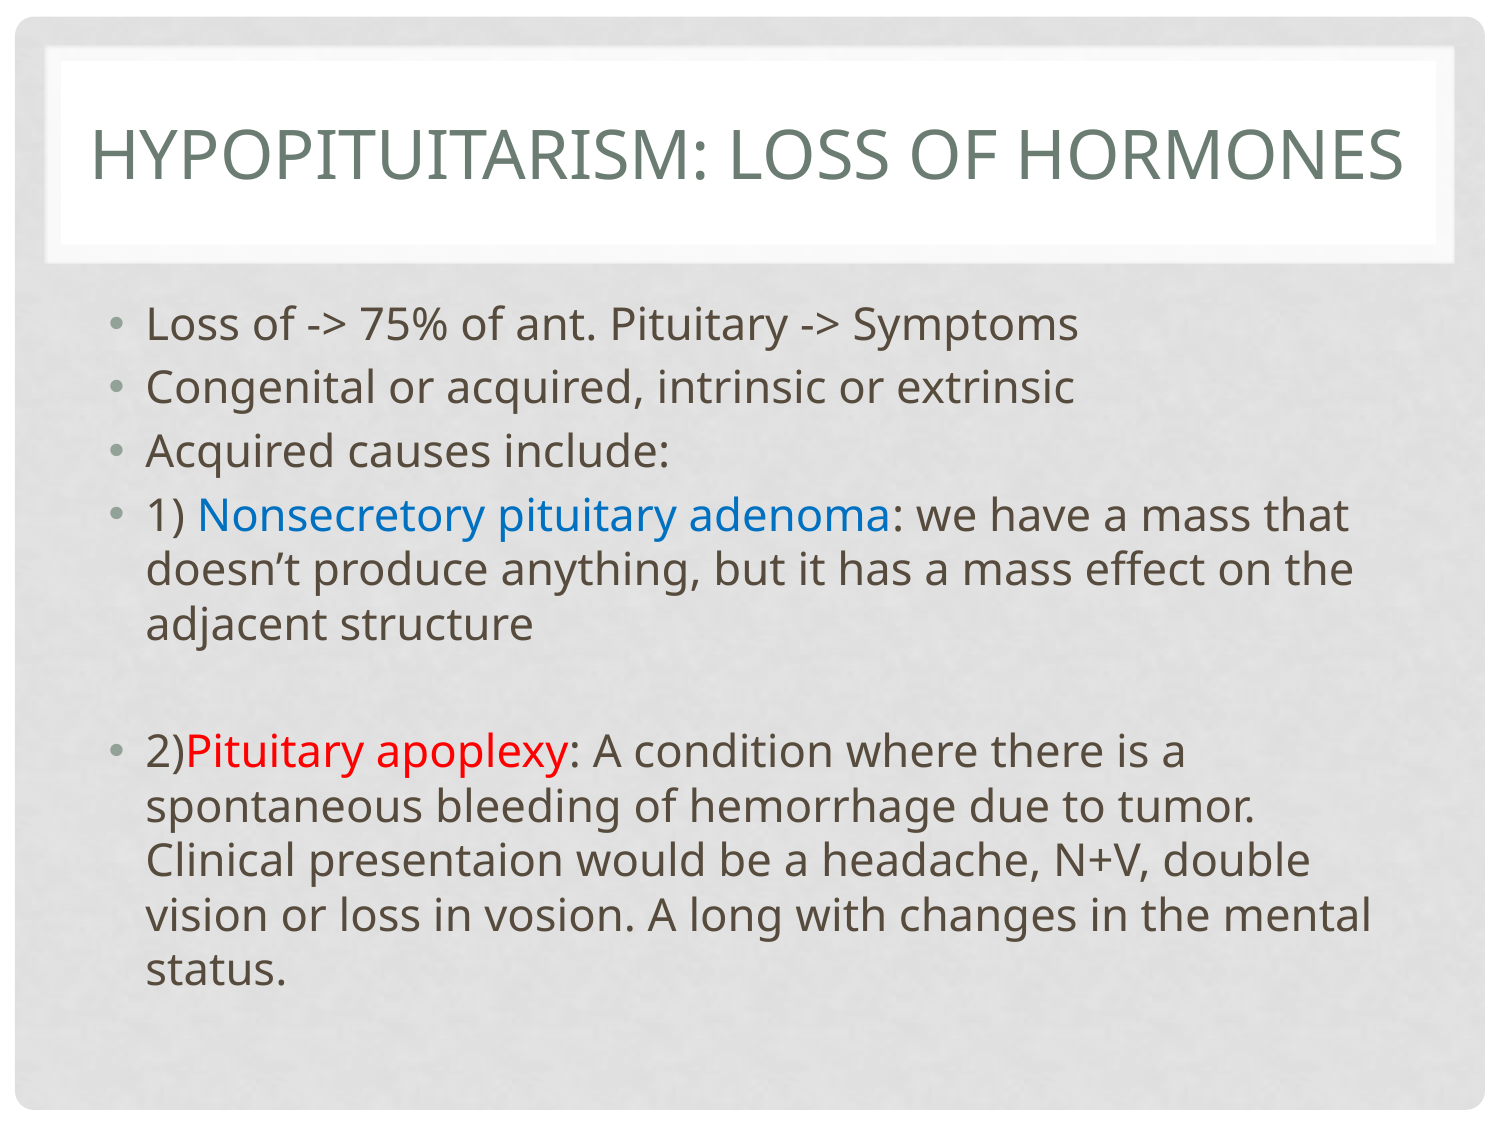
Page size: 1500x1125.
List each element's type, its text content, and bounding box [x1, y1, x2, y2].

title Hypopituitarism: loss of Hormones [69, 66, 1425, 238]
list Loss of -> 75% of ant. Pituitary -> Symptoms Congenital or acquired, intrinsic or extrinsic Acquired causes include: 1) Nonsecretory pituitary adenoma: we have a mass that doesn’t produce anything, but it has a mass effect on the adjacent structure 2)Pituitary apoplexy: A condition where there is a spontaneous bleeding of hemorrhage due to tumor. Clinical presentaion would be a headache, N+V, double vision or loss in vosion. A long with changes in the mental status. [75, 287, 1425, 1005]
